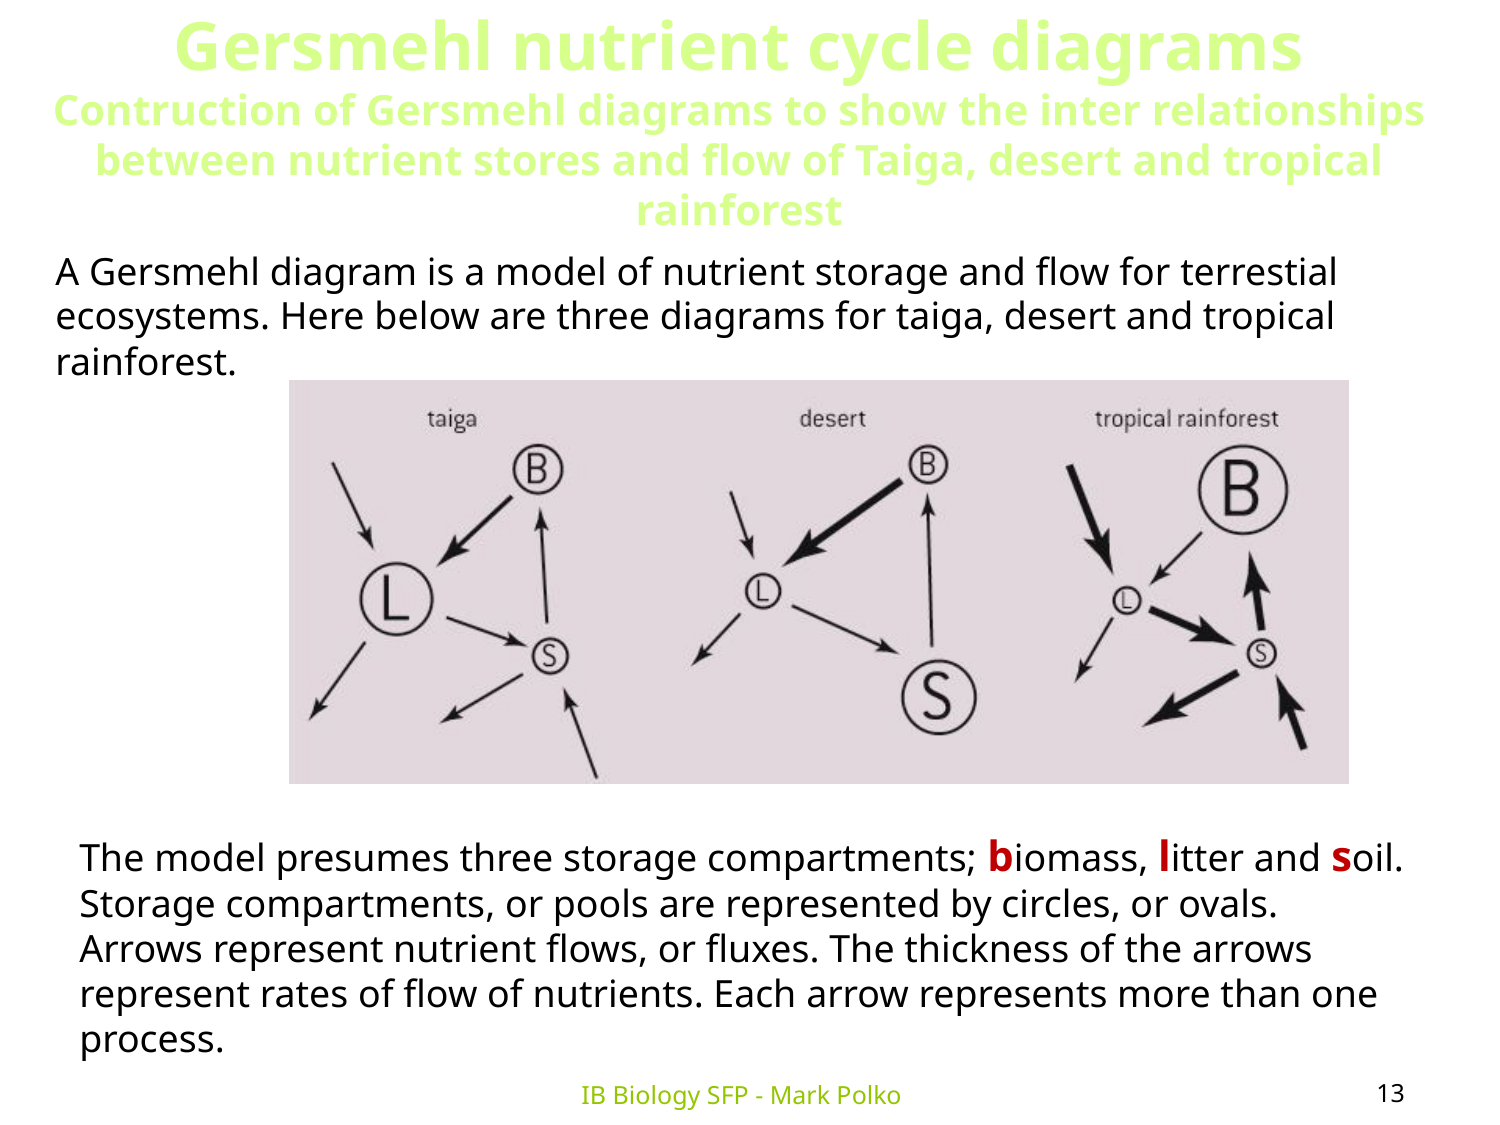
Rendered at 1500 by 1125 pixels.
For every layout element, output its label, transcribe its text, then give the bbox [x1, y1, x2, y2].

footer IB Biology SFP - Mark Polko [454, 1068, 1030, 1125]
text_box Gersmehl nutrient cycle diagrams Contruction of Gersmehl diagrams to show the inter relationships between nutrient stores and flow of Taiga, desert and tropical rainforest [0, 0, 1479, 242]
slide_number 13 [1281, 1064, 1500, 1125]
picture [289, 380, 1349, 785]
text_box The model presumes three storage compartments; biomass, litter and soil. Storage compartments, or pools are represented by circles, or ovals. Arrows represent nutrient flows, or fluxes. The thickness of the arrows represent rates of flow of nutrients. Each arrow represents more than one process. [64, 822, 1423, 1068]
text_box A Gersmehl diagram is a model of nutrient storage and flow for terrestial ecosystems. Here below are three diagrams for taiga, desert and tropical rainforest. [40, 240, 1447, 390]
